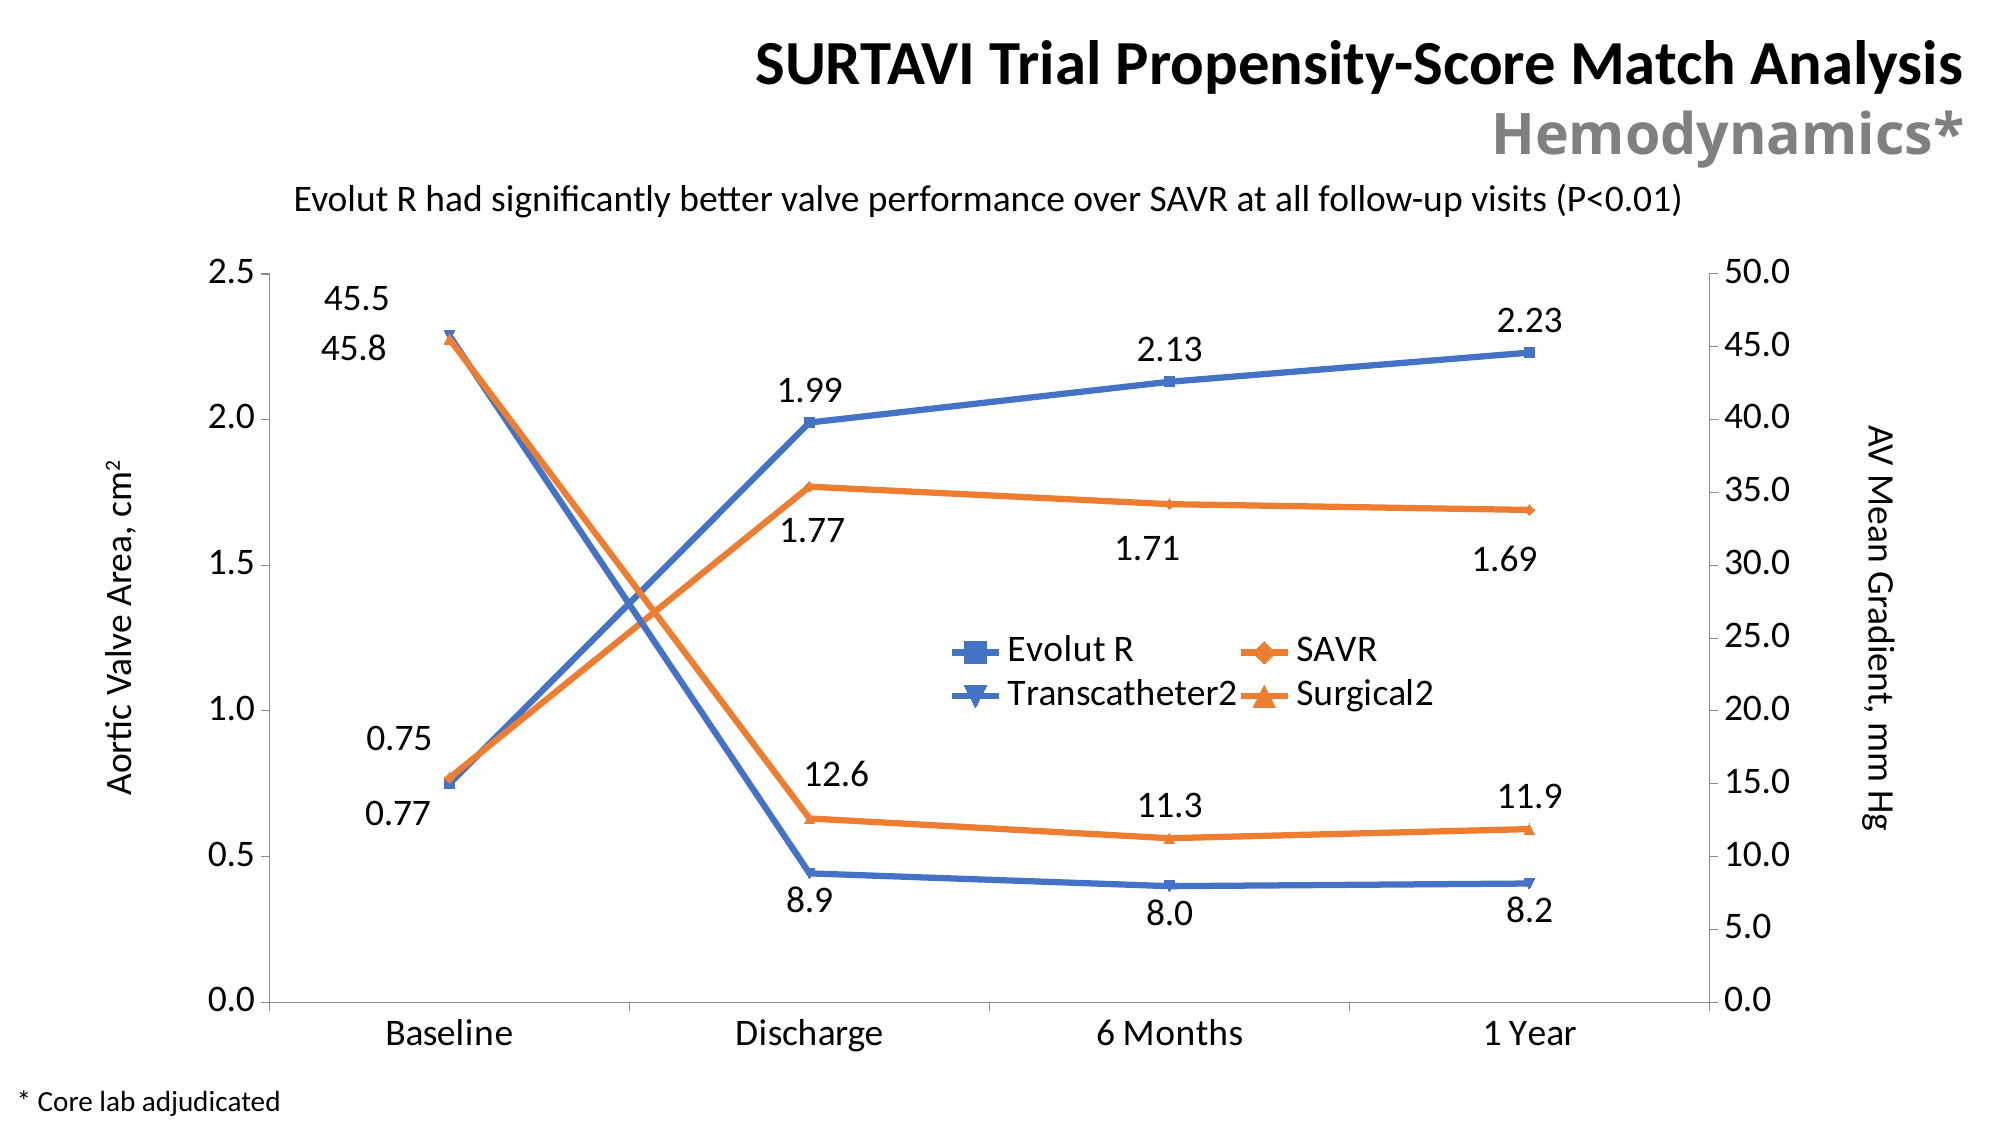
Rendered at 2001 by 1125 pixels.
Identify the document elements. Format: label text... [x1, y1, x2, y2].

text_box * Core lab adjudicated [1, 1074, 296, 1125]
text_box SURTAVI Trial Propensity-Score Match Analysis Hemodynamics* [561, 12, 1980, 175]
text_box Aortic Valve Area, cm2 [86, 309, 161, 948]
text_box Evolut R had significantly better valve performance over SAVR at all follow-up visits (P<0.01) [256, 166, 1722, 218]
chart [161, 218, 1838, 1092]
text_box AV Mean Gradient, mm Hg [1838, 309, 1914, 948]
